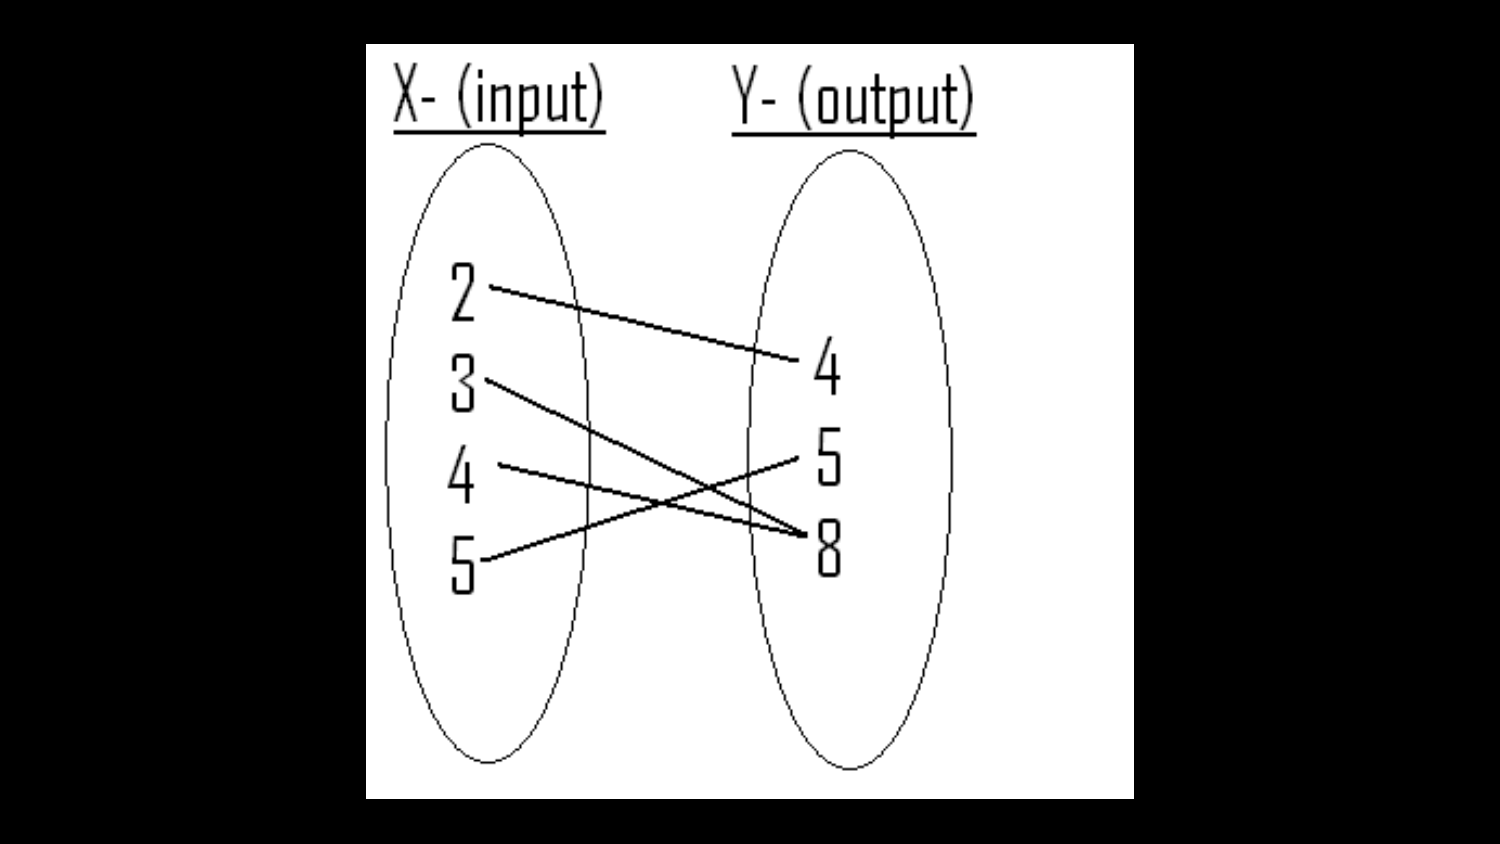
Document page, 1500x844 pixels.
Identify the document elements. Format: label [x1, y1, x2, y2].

picture [365, 44, 1135, 800]
